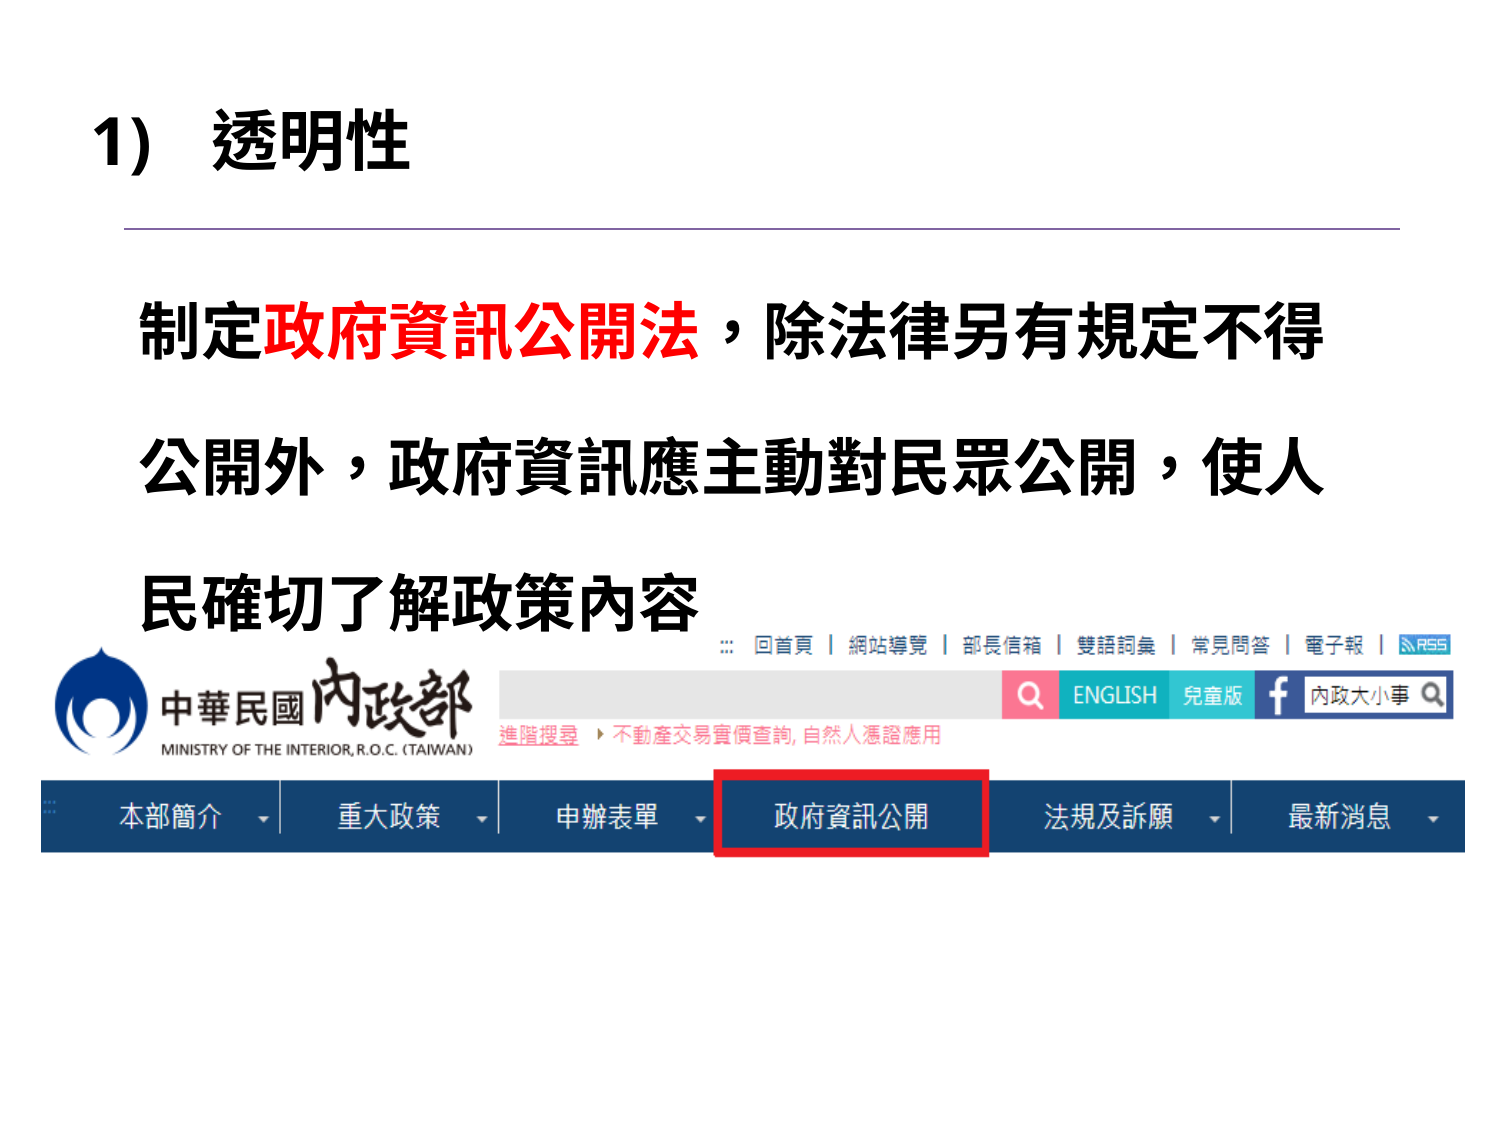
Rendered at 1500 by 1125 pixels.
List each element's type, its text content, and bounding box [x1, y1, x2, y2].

table_header 制定政府資訊公開法，除法律另有規定不得公開外，政府資訊應主動對民眾公開，使人民確切了解政策內容 [124, 230, 1400, 631]
picture [41, 633, 1465, 859]
title 透明性 [75, 45, 1425, 233]
